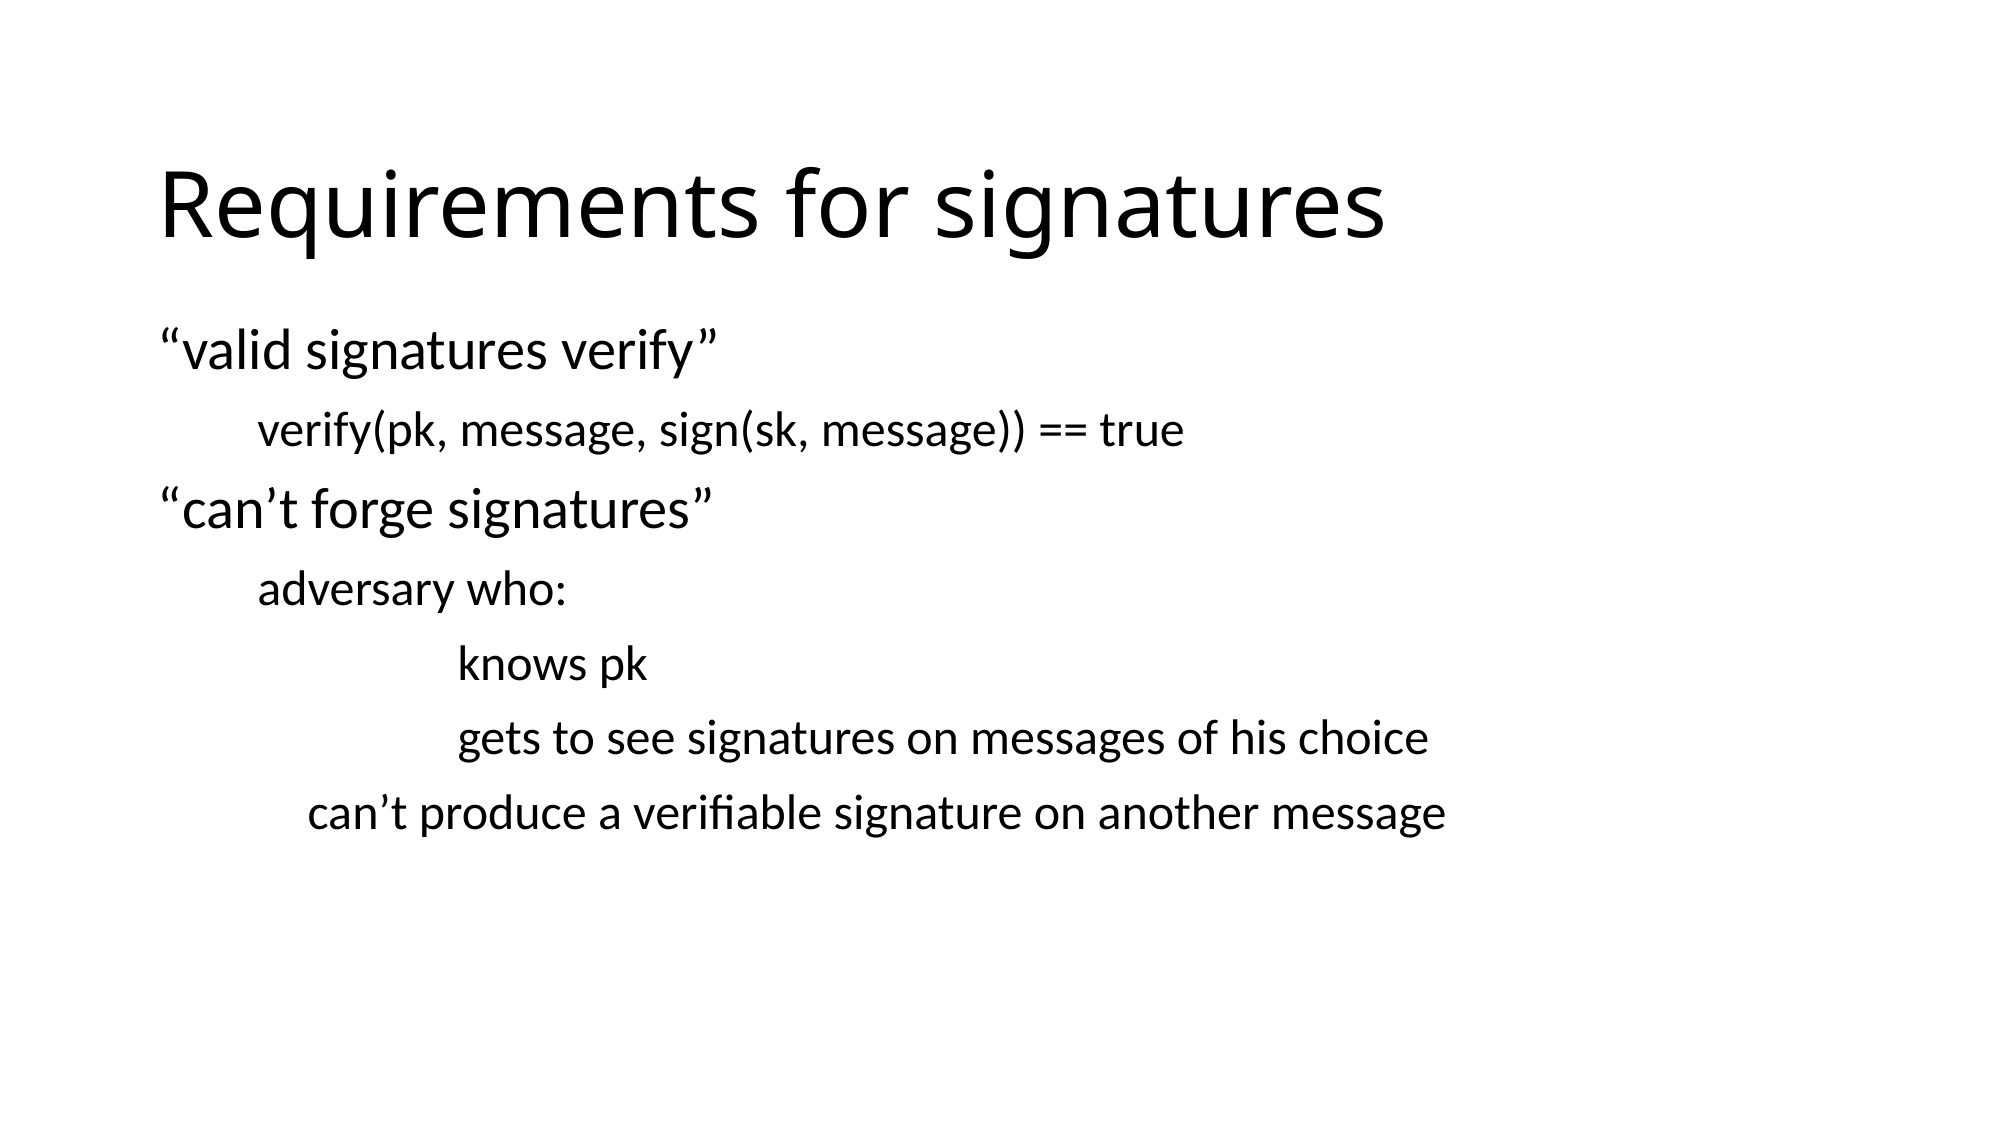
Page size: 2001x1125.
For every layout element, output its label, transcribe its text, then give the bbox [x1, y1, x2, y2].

list “valid signatures verify” verify(pk, message, sign(sk, message)) == true “can’t forge signatures” adversary who: knows pk gets to see signatures on messages of his choice can’t produce a verifiable signature on another message [137, 299, 1863, 1014]
title Requirements for signatures [137, 59, 1863, 278]
